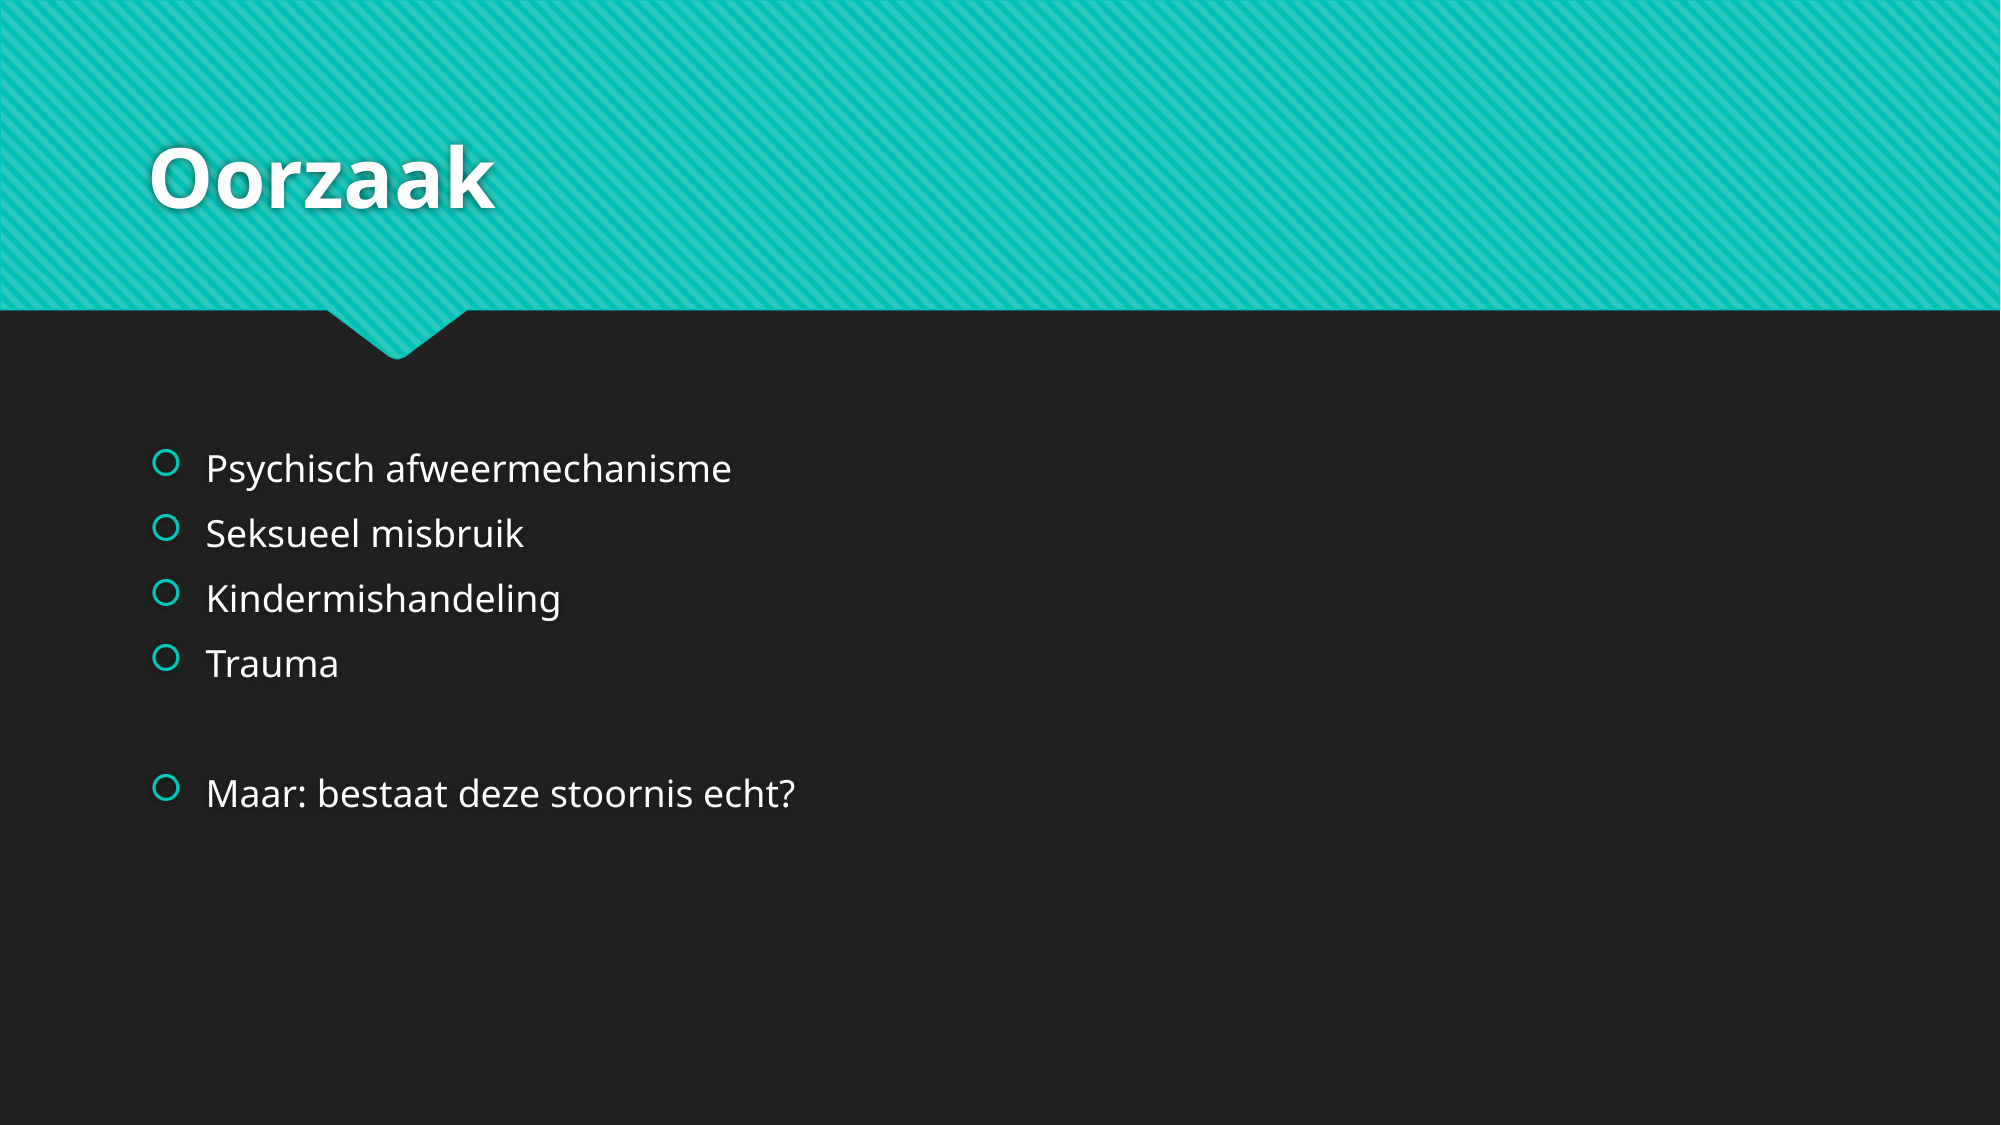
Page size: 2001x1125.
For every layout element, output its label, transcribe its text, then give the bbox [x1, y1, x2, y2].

title Oorzaak [132, 73, 1868, 233]
list Psychisch afweermechanisme Seksueel misbruik Kindermishandeling Trauma Maar: bestaat deze stoornis echt? [134, 364, 1866, 962]
